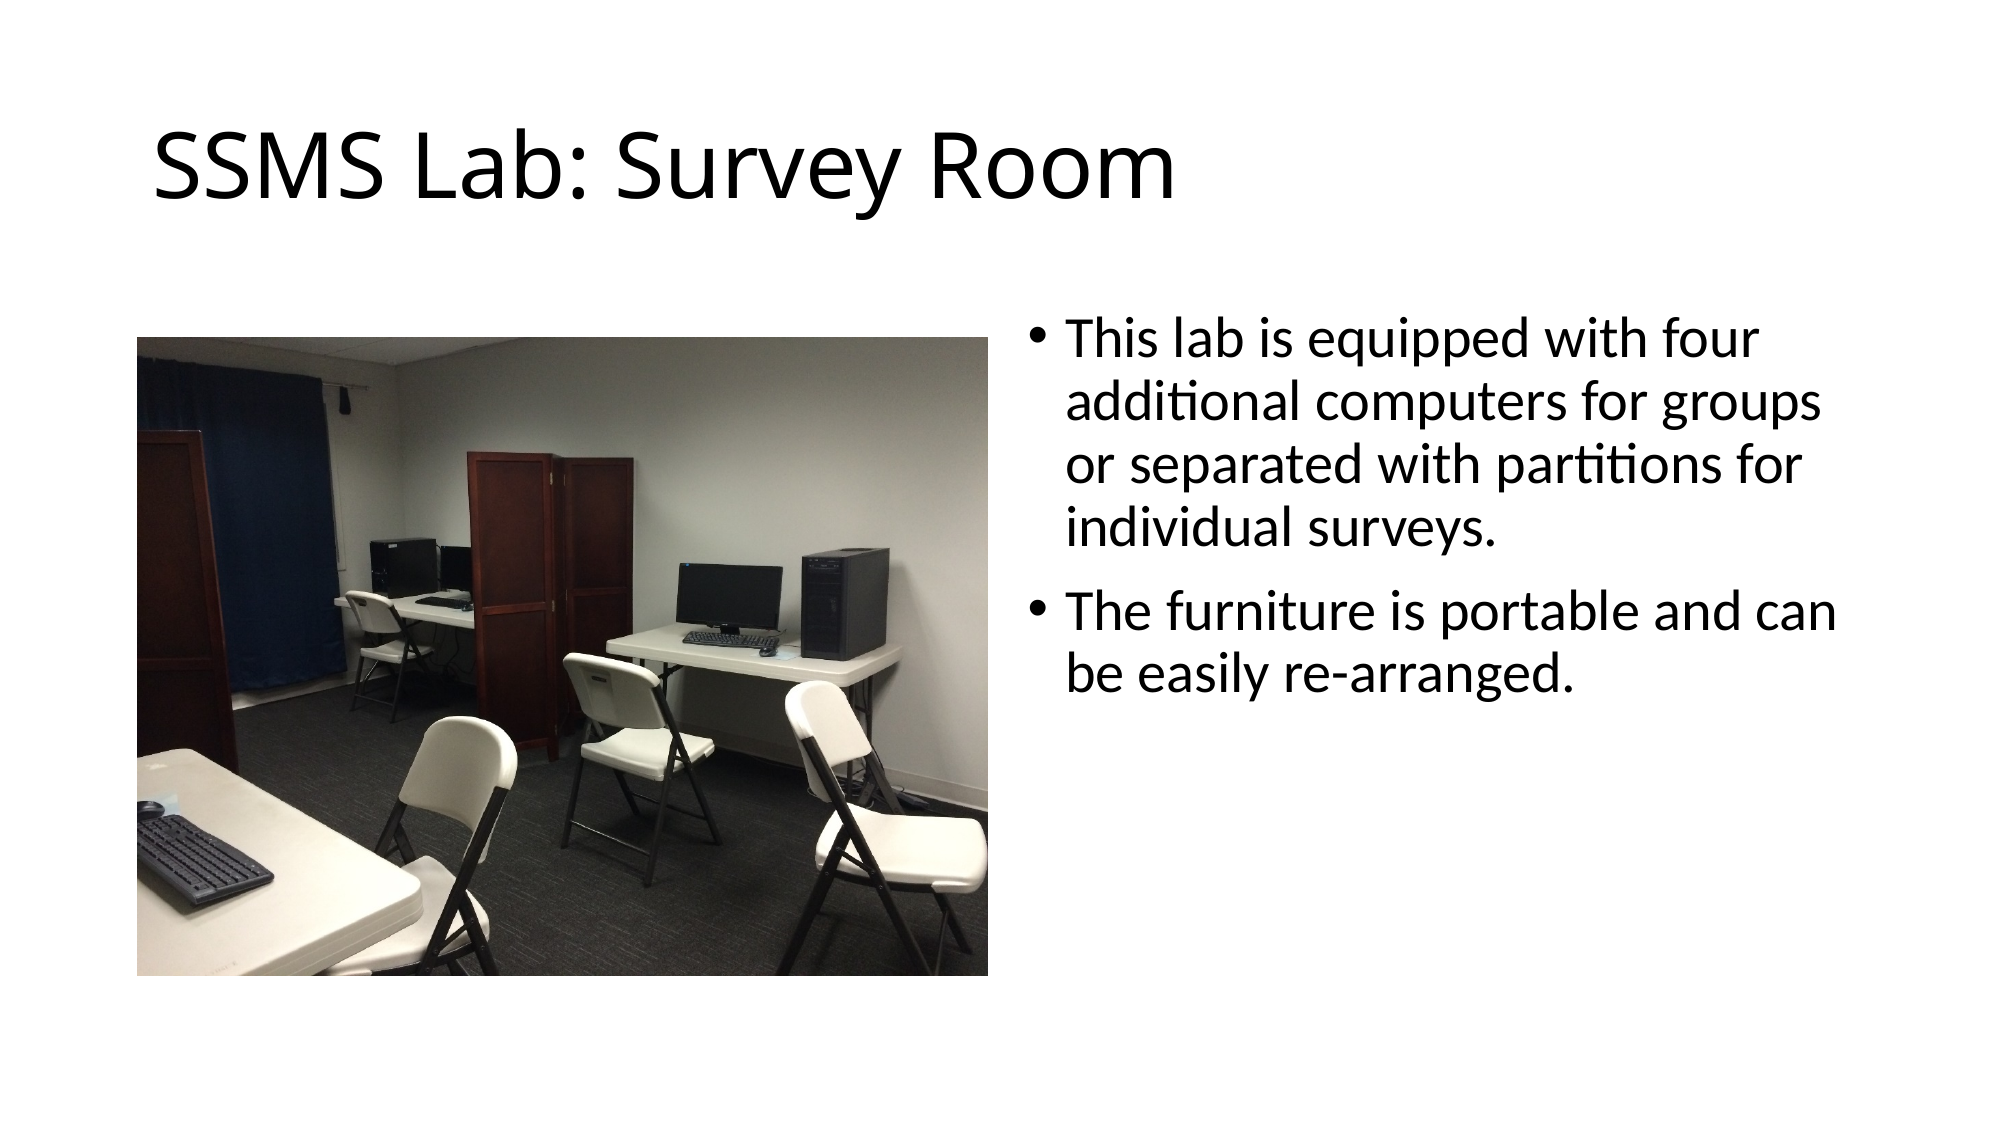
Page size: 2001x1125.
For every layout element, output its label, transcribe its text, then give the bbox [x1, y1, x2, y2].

title SSMS Lab: Survey Room [137, 59, 1863, 278]
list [137, 337, 988, 976]
list This lab is equipped with four additional computers for groups or separated with partitions for individual surveys. The furniture is portable and can be easily re-arranged. [1012, 299, 1863, 1014]
